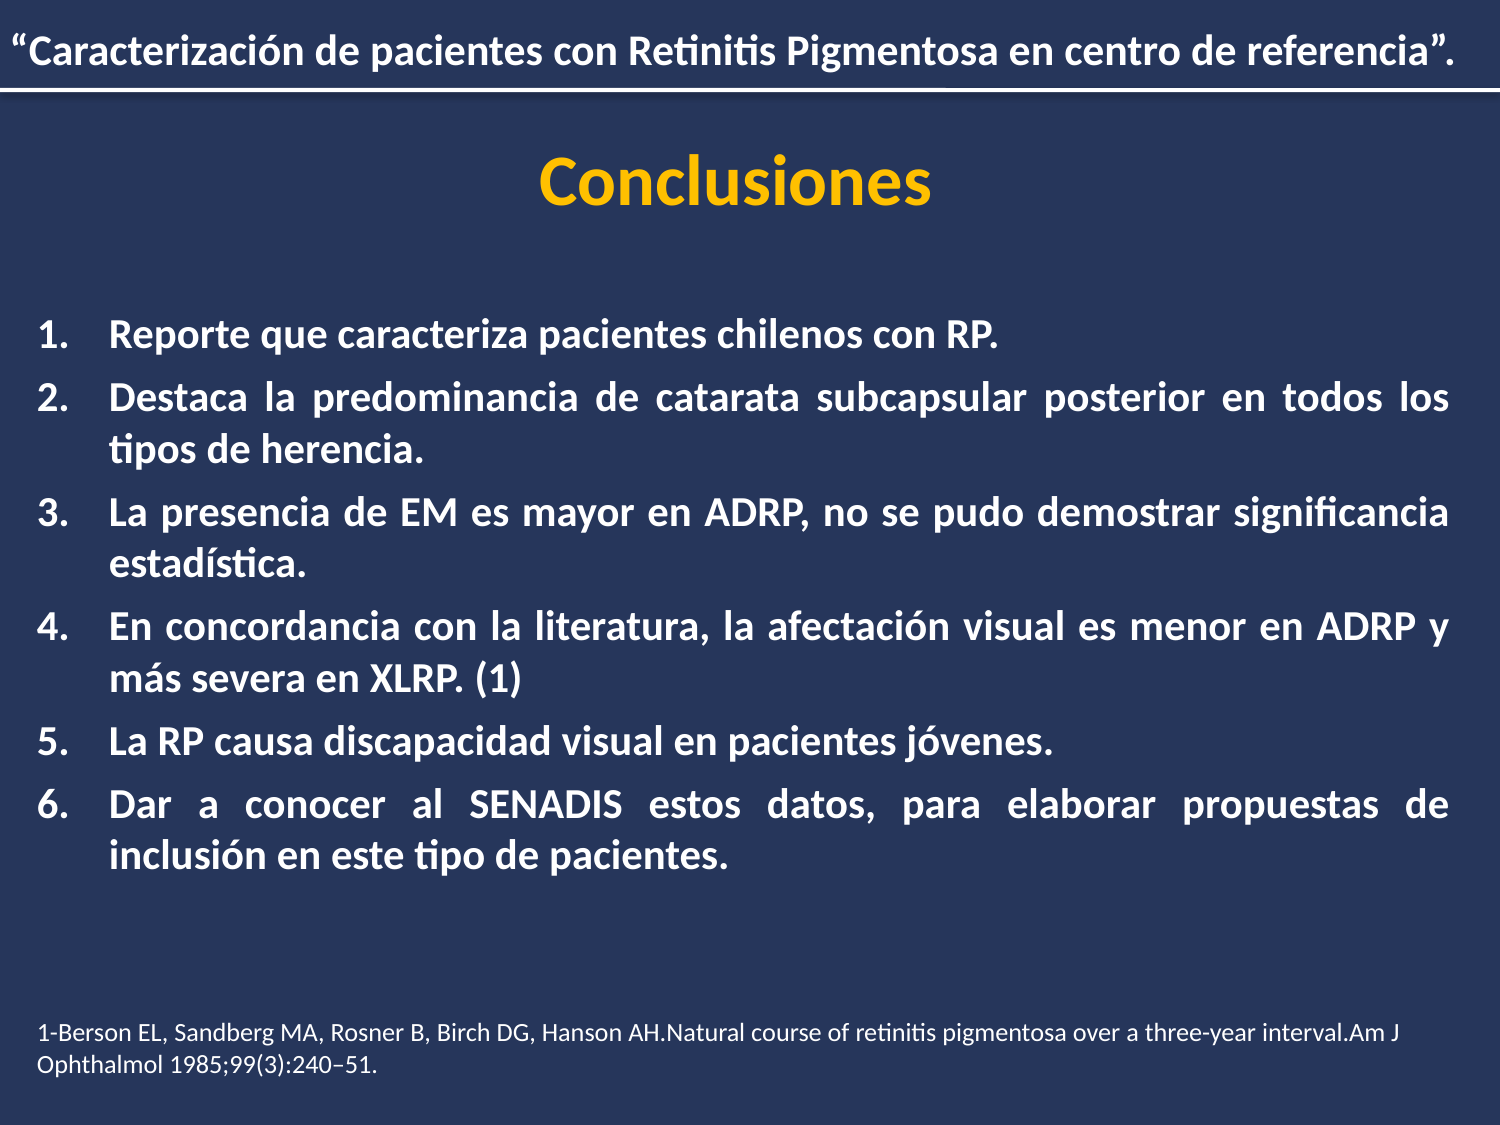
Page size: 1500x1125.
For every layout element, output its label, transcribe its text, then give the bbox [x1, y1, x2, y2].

title “Caracterización de pacientes con Retinitis Pigmentosa en centro de referencia”. [0, 5, 1489, 90]
list Conclusiones Reporte que caracteriza pacientes chilenos con RP. Destaca la predominancia de catarata subcapsular posterior en todos los tipos de herencia. La presencia de EM es mayor en ADRP, no se pudo demostrar significancia estadística. En concordancia con la literatura, la afectación visual es menor en ADRP y más severa en XLRP. (1) La RP causa discapacidad visual en pacientes jóvenes. Dar a conocer al SENADIS estos datos, para elaborar propuestas de inclusión en este tipo de pacientes. 1-Berson EL, Sandberg MA, Rosner B, Birch DG, Hanson AH.Natural course of retinitis pigmentosa over a three-year interval.Am J Ophthalmol 1985;99(3):240–51. [29, 125, 1459, 1094]
